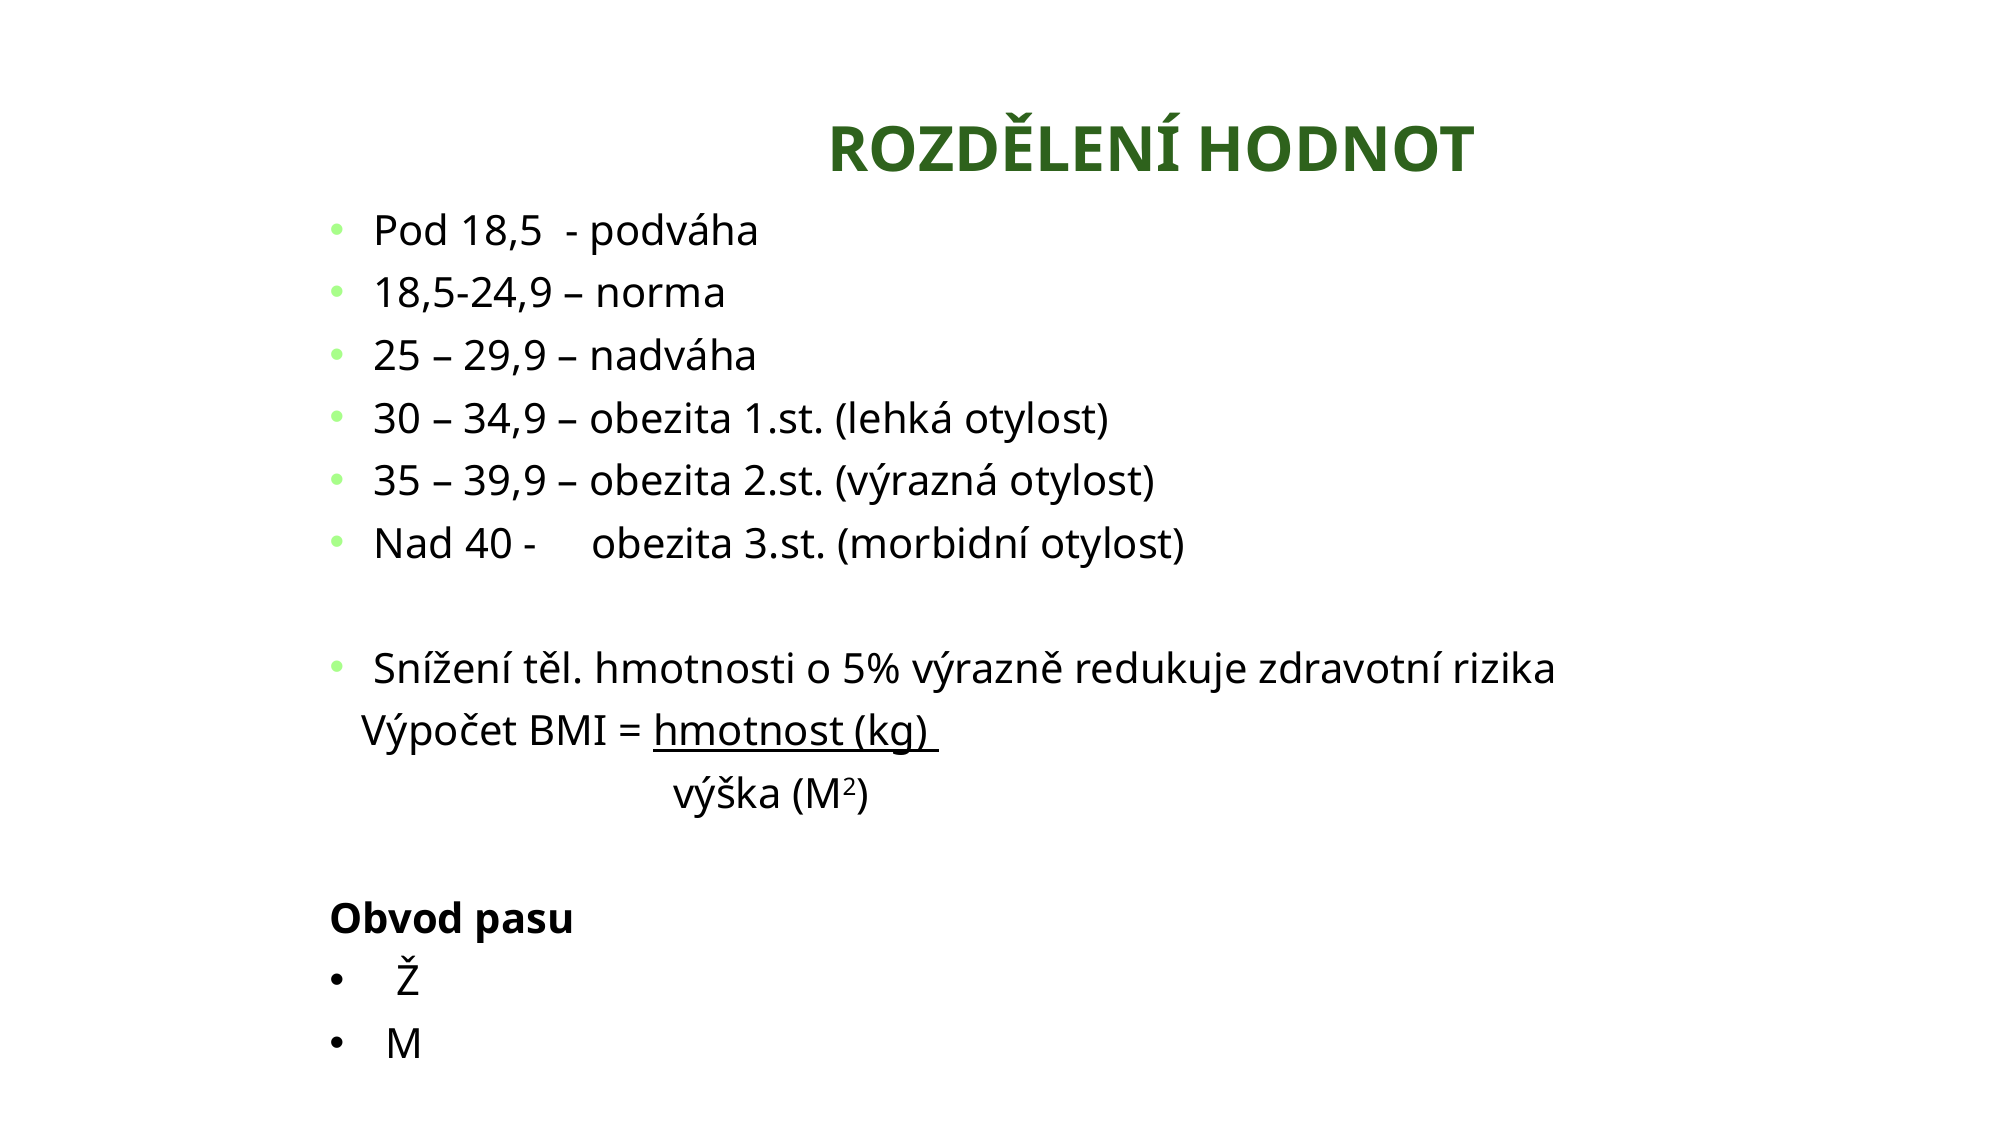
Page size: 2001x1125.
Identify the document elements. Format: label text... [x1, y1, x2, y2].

text_box ROZDĚLENÍ HODNOT [539, 18, 1765, 192]
text_box Pod 18,5 - podváha 18,5-24,9 – norma 25 – 29,9 – nadváha 30 – 34,9 – obezita 1.st. (lehká otylost) 35 – 39,9 – obezita 2.st. (výrazná otylost) Nad 40 - obezita 3.st. (morbidní otylost) Snížení těl. hmotnosti o 5% výrazně redukuje zdravotní rizika Výpočet BMI = hmotnost (kg) výška (M2) Obvod pasu Ž > 80 cm zvýšené riziko, > 88 cm vysoké riziko M > 94 cm zvýšené riziko, > 102 cm vysoké riziko [314, 196, 1697, 996]
